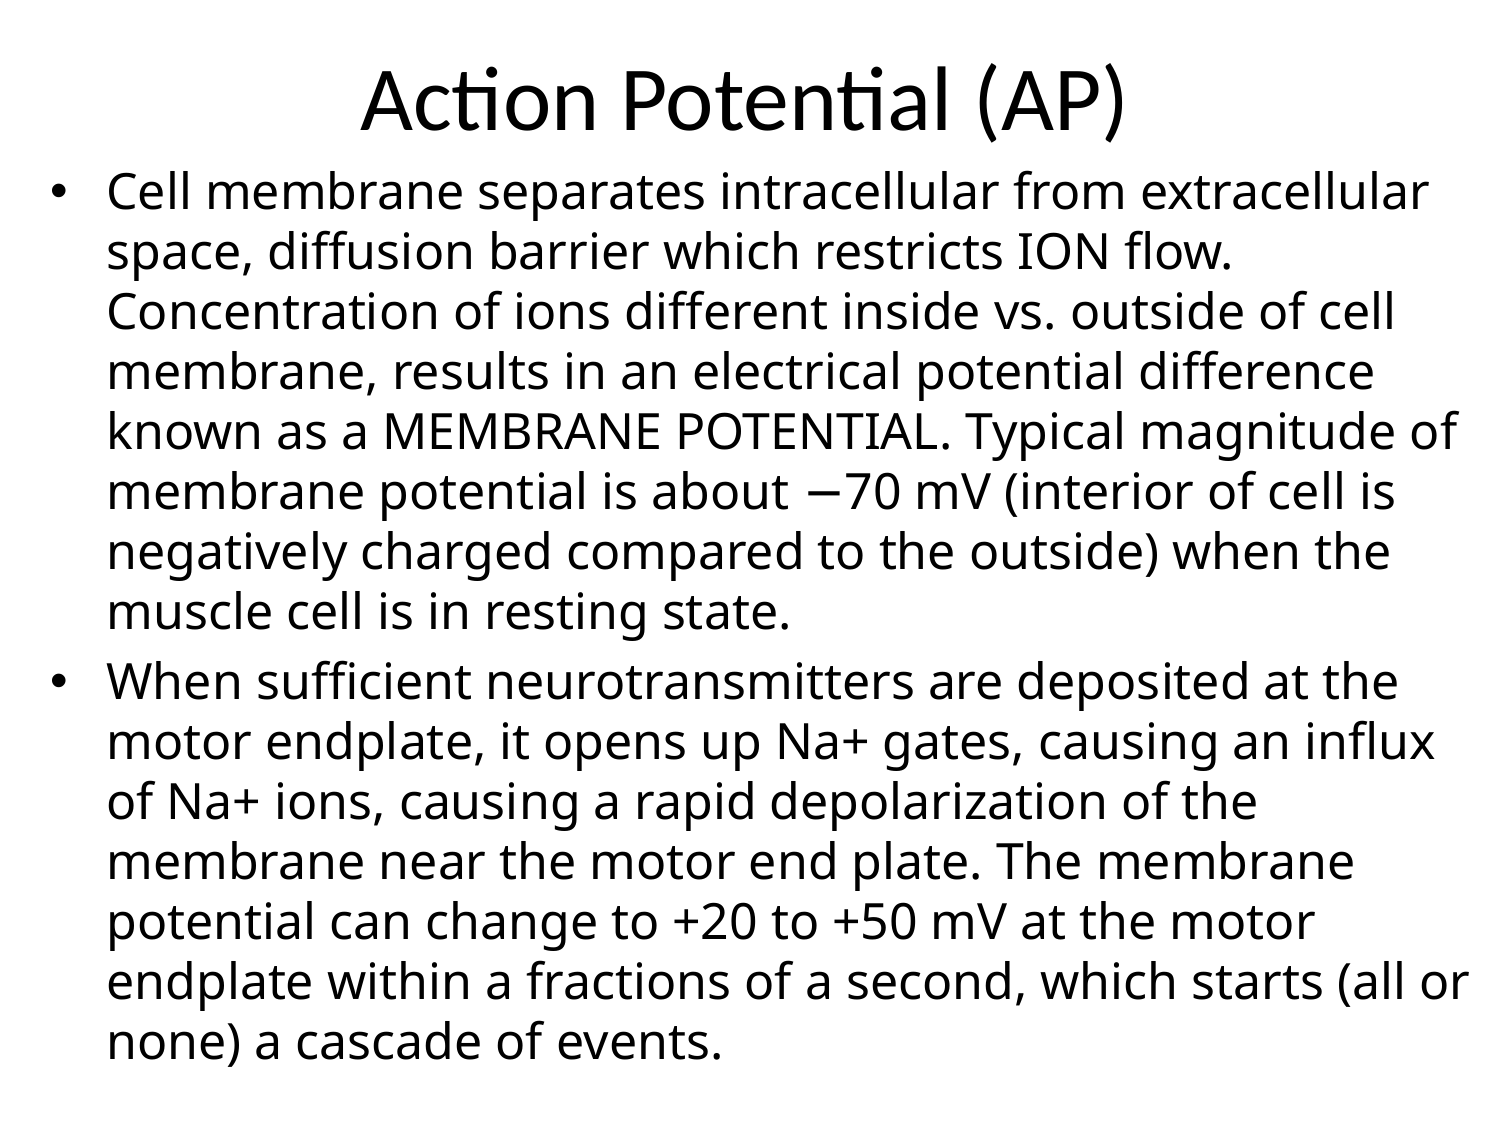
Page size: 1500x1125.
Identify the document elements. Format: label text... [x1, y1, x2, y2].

title Action Potential (AP) [70, 0, 1421, 152]
list Cell membrane separates intracellular from extracellular space, diffusion barrier which restricts ION flow. Concentration of ions different inside vs. outside of cell membrane, results in an electrical potential difference known as a MEMBRANE POTENTIAL. Typical magnitude of membrane potential is about −70 mV (interior of cell is negatively charged compared to the outside) when the muscle cell is in resting state. When sufficient neurotransmitters are deposited at the motor endplate, it opens up Na+ gates, causing an influx of Na+ ions, causing a rapid depolarization of the membrane near the motor end plate. The membrane potential can change to +20 to +50 mV at the motor endplate within a fractions of a second, which starts (all or none) a cascade of events. [35, 152, 1500, 1125]
